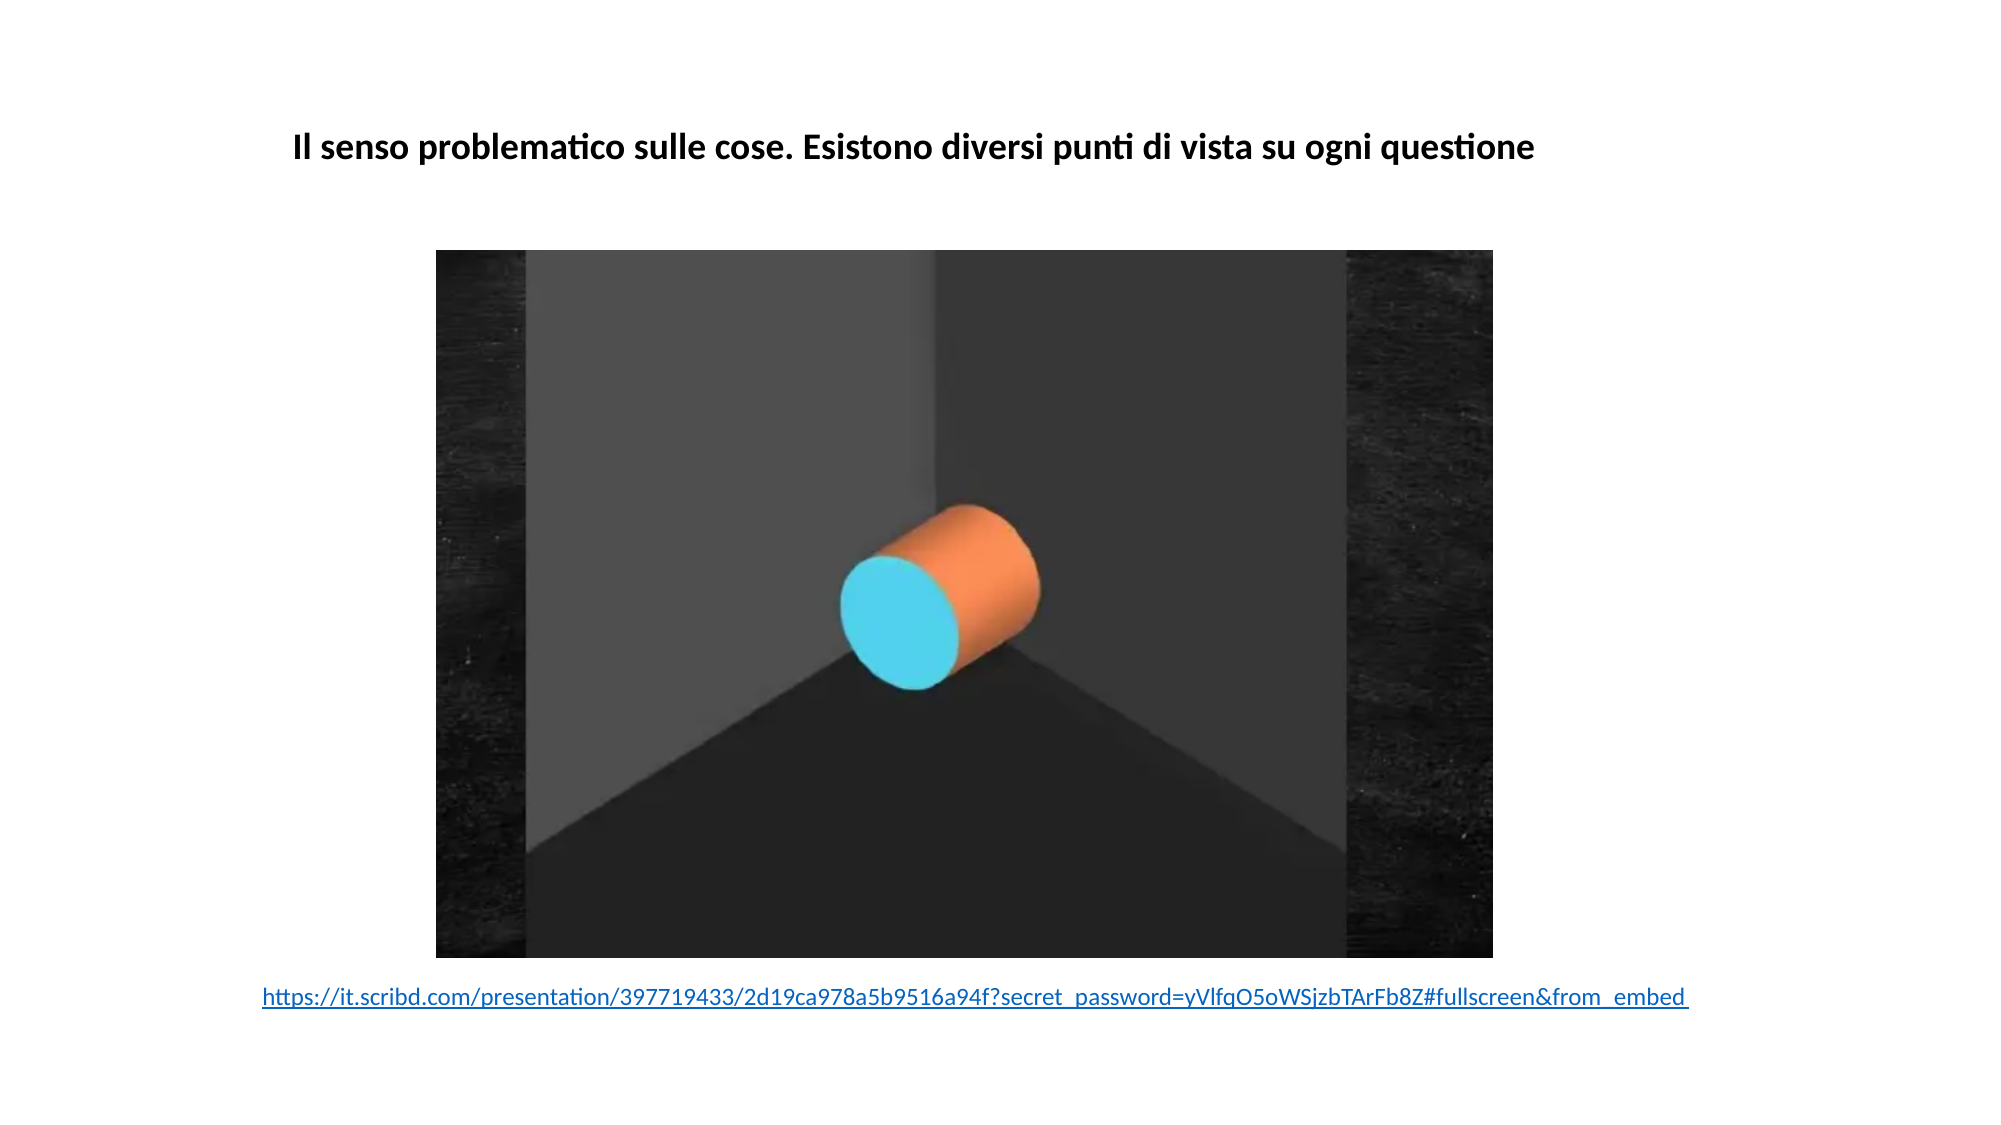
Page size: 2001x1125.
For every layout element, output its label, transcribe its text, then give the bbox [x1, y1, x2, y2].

text_box Il senso problematico sulle cose. Esistono diversi punti di vista su ogni questione [236, 114, 1593, 175]
text_box https://it.scribd.com/presentation/397719433/2d19ca978a5b9516a94f?secret_password=yVlfqO5oWSjzbTArFb8Z#fullscreen&from_embed [247, 973, 1855, 1019]
picture [436, 250, 1494, 959]
